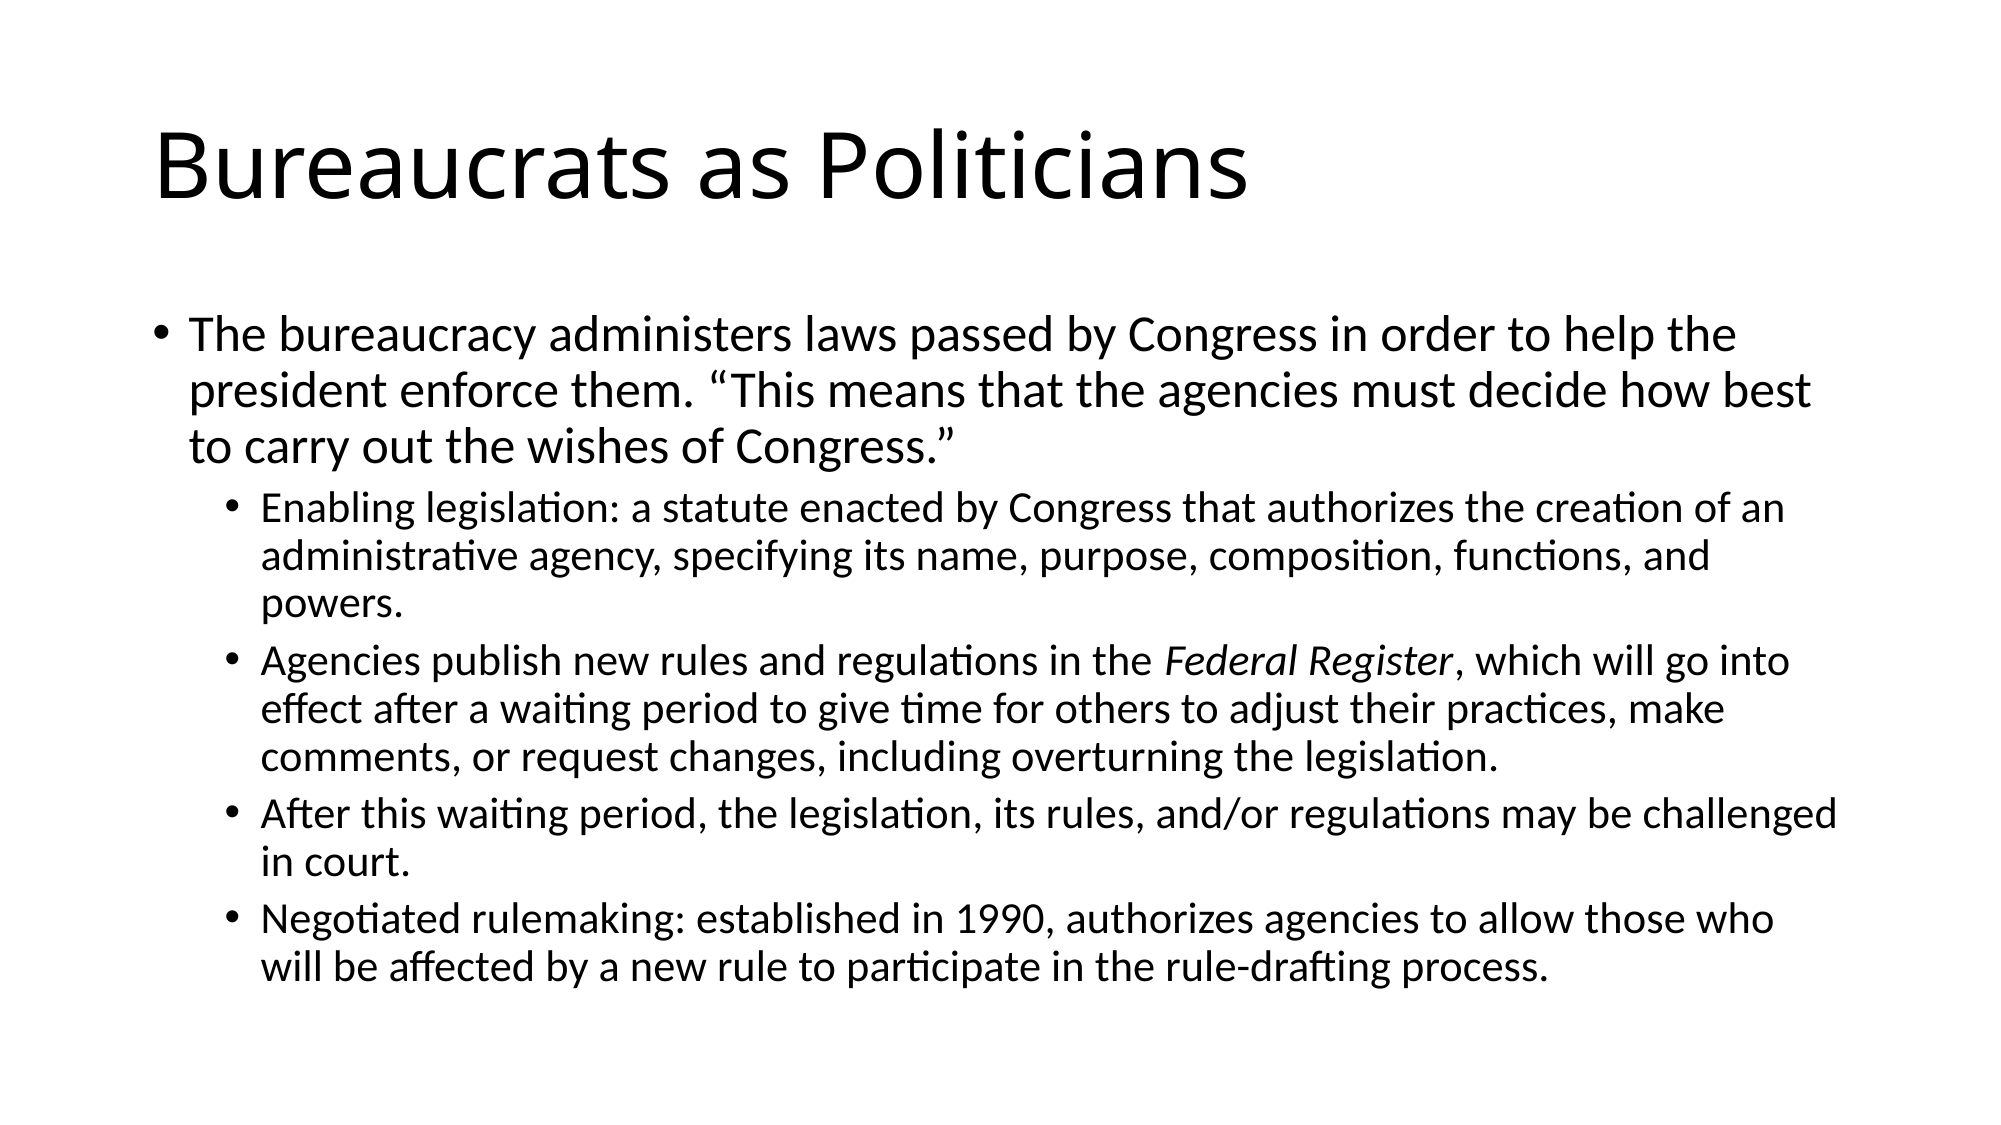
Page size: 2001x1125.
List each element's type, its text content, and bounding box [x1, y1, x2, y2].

list The bureaucracy administers laws passed by Congress in order to help the president enforce them. “This means that the agencies must decide how best to carry out the wishes of Congress.” Enabling legislation: a statute enacted by Congress that authorizes the creation of an administrative agency, specifying its name, purpose, composition, functions, and powers. Agencies publish new rules and regulations in the Federal Register, which will go into effect after a waiting period to give time for others to adjust their practices, make comments, or request changes, including overturning the legislation. After this waiting period, the legislation, its rules, and/or regulations may be challenged in court. Negotiated rulemaking: established in 1990, authorizes agencies to allow those who will be affected by a new rule to participate in the rule-drafting process. [137, 299, 1863, 1014]
title Bureaucrats as Politicians [137, 59, 1863, 278]
